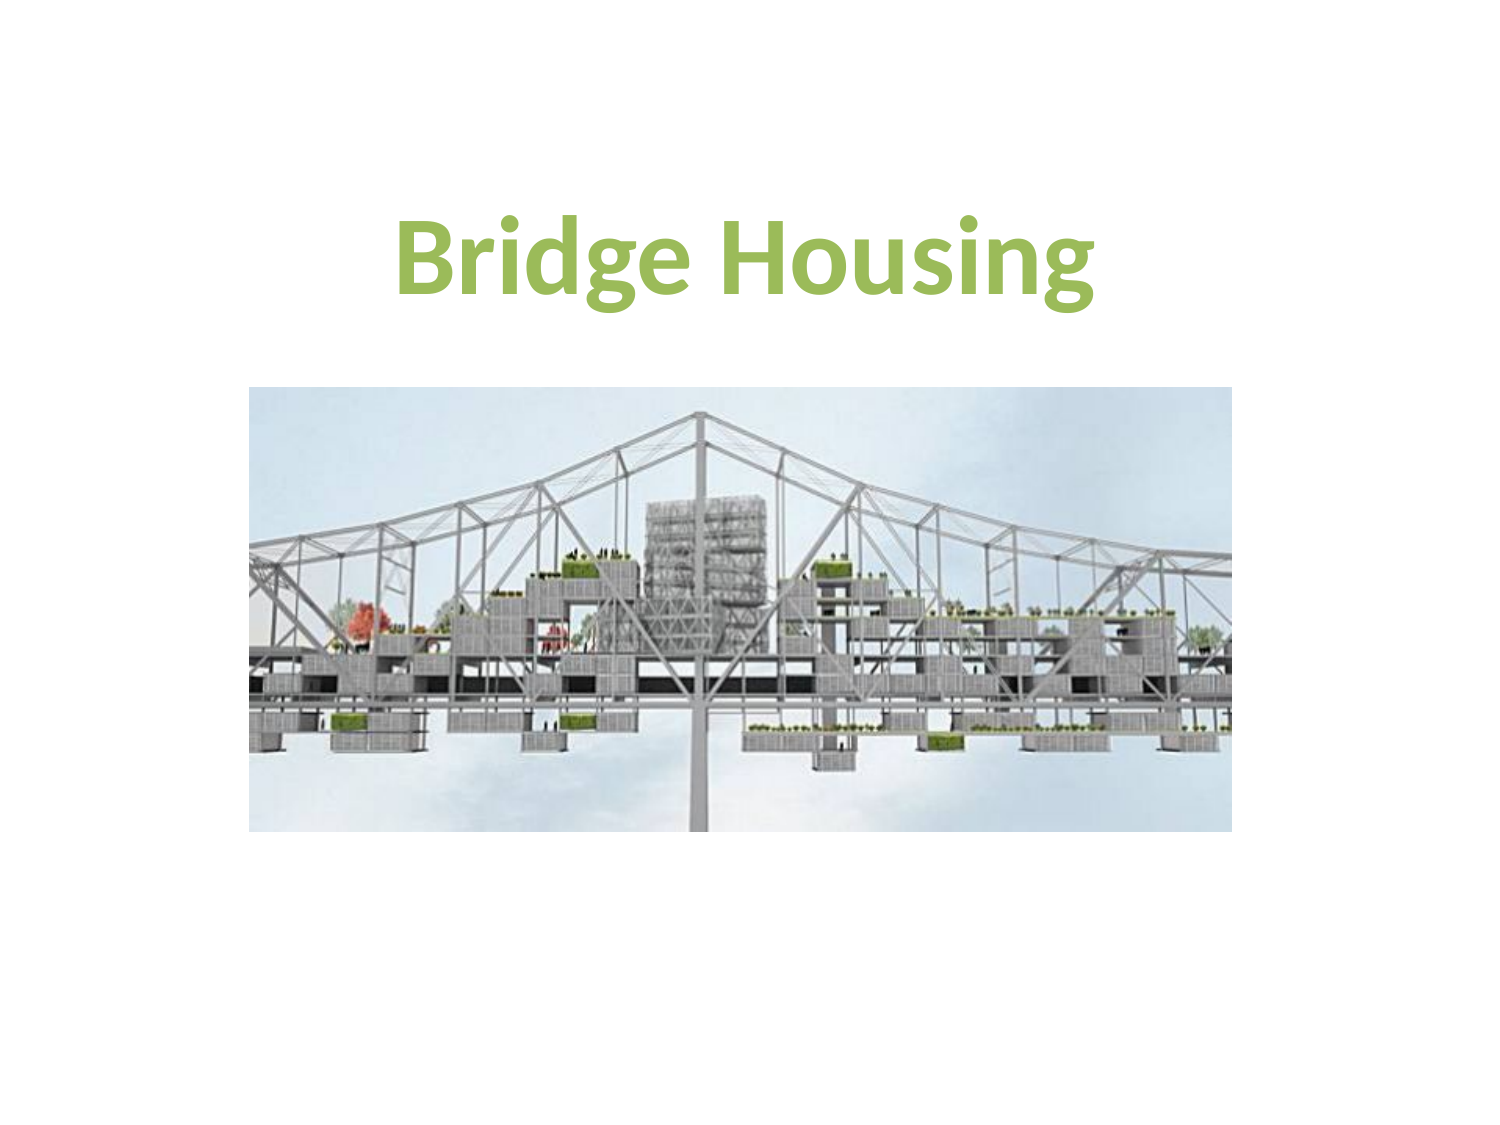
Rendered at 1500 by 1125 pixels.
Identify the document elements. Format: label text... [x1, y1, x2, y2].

picture [249, 387, 1232, 832]
text_box Bridge Housing [378, 174, 1113, 325]
